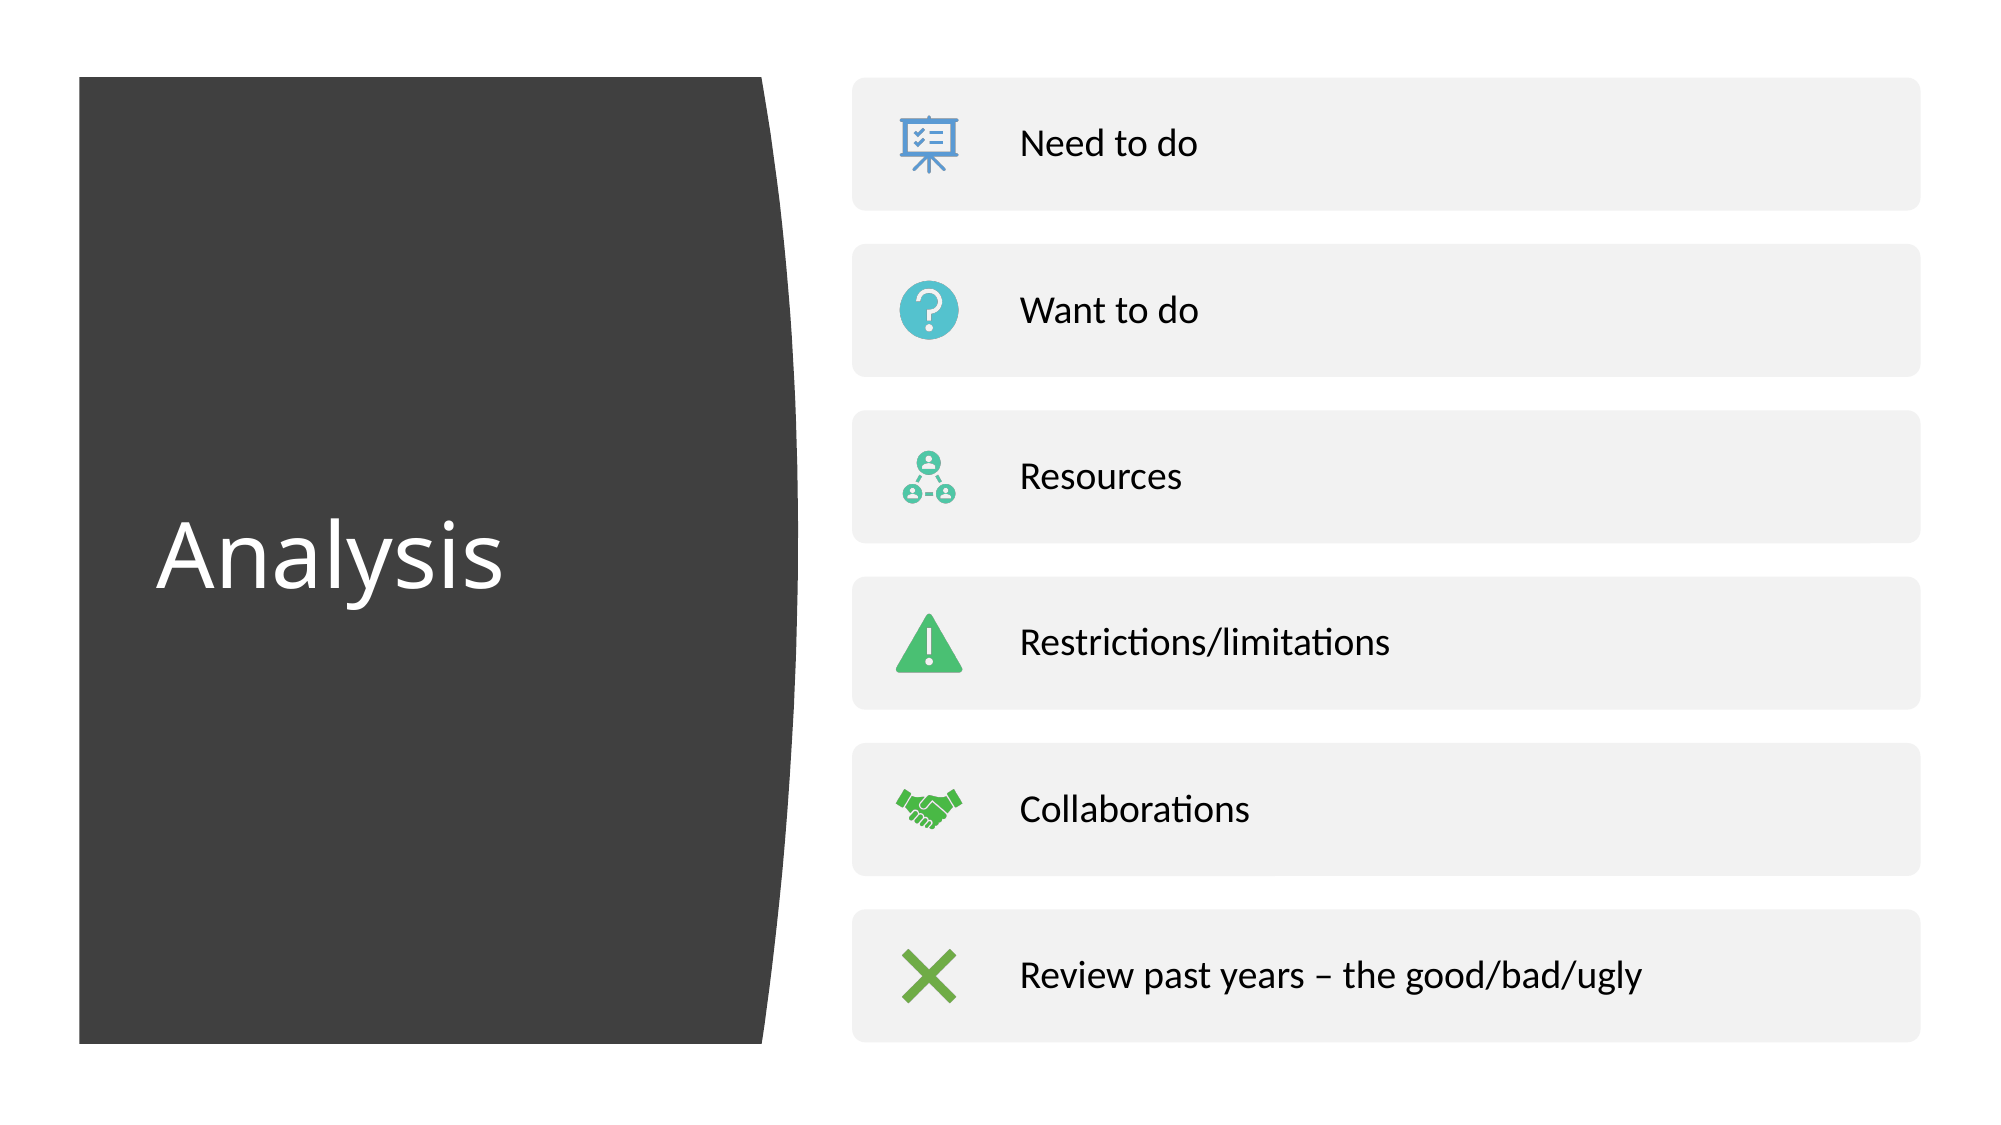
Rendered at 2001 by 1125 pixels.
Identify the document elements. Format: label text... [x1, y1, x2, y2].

text_box [78, 76, 800, 1045]
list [852, 77, 1921, 1043]
title Analysis [141, 166, 702, 953]
